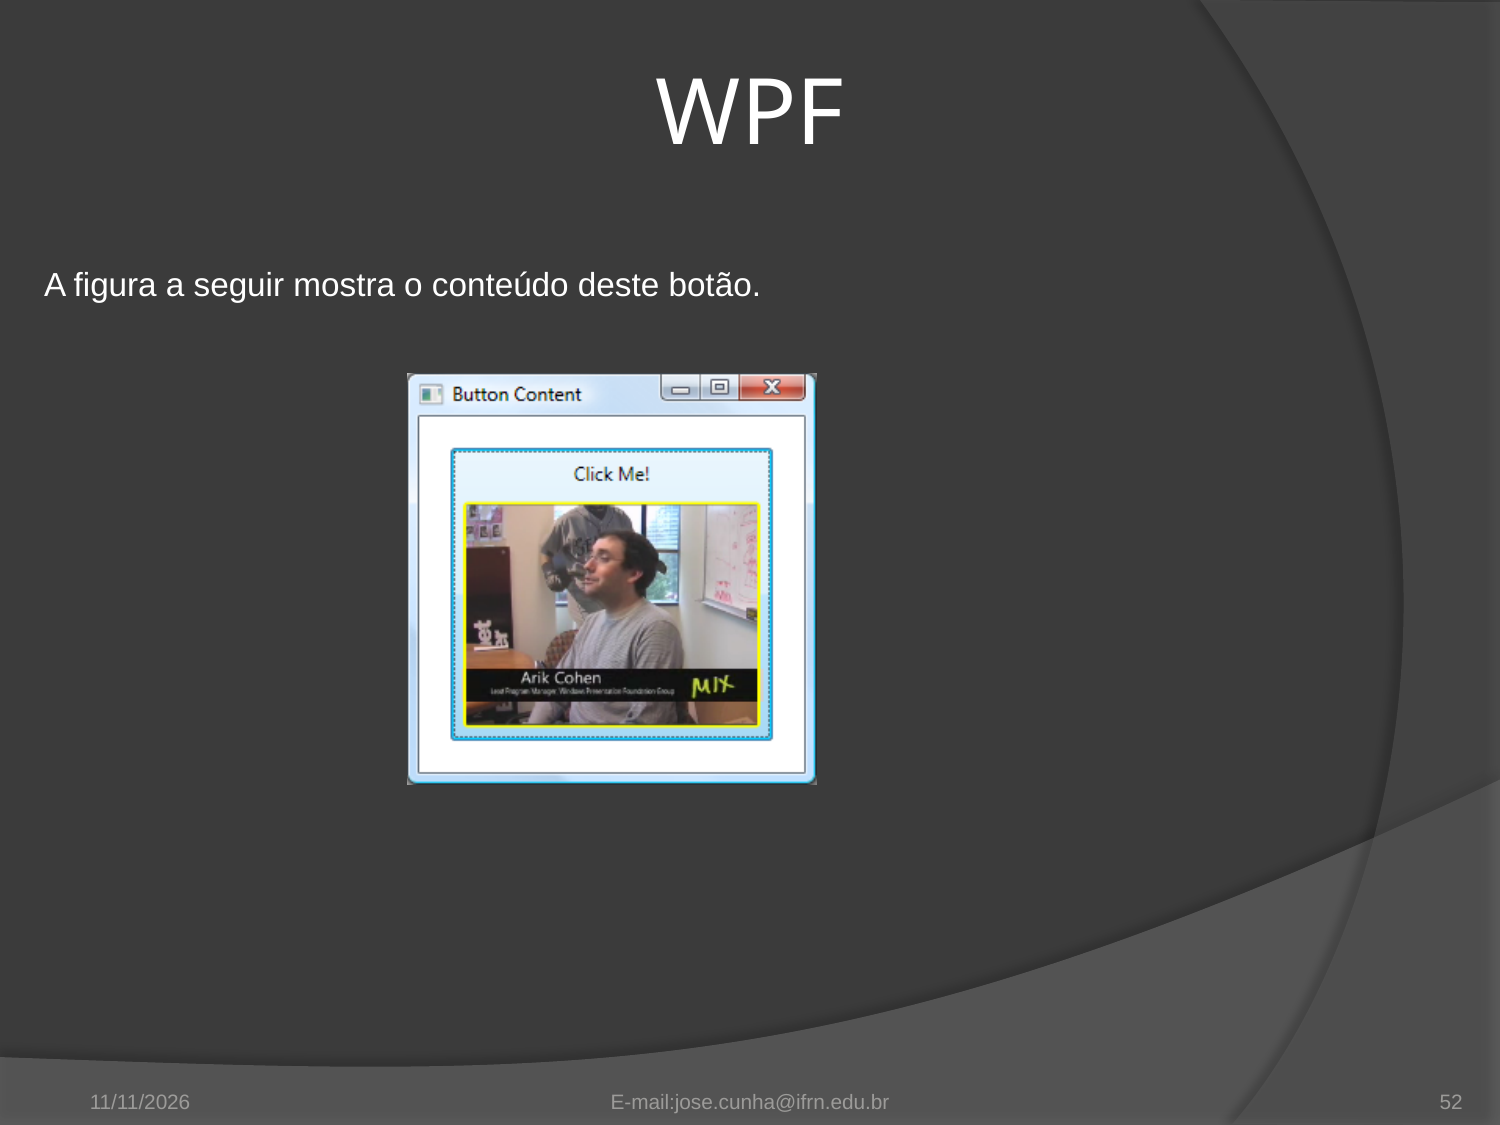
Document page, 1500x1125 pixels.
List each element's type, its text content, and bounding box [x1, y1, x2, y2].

slide_number 52 [1337, 1053, 1463, 1114]
text_box A figura a seguir mostra o conteúdo deste botão. [29, 255, 1447, 310]
text_box WPF [74, 45, 1425, 233]
footer E-mail:jose.cunha@ifrn.edu.br [512, 1053, 988, 1114]
picture [407, 373, 817, 785]
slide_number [75, 1053, 425, 1114]
